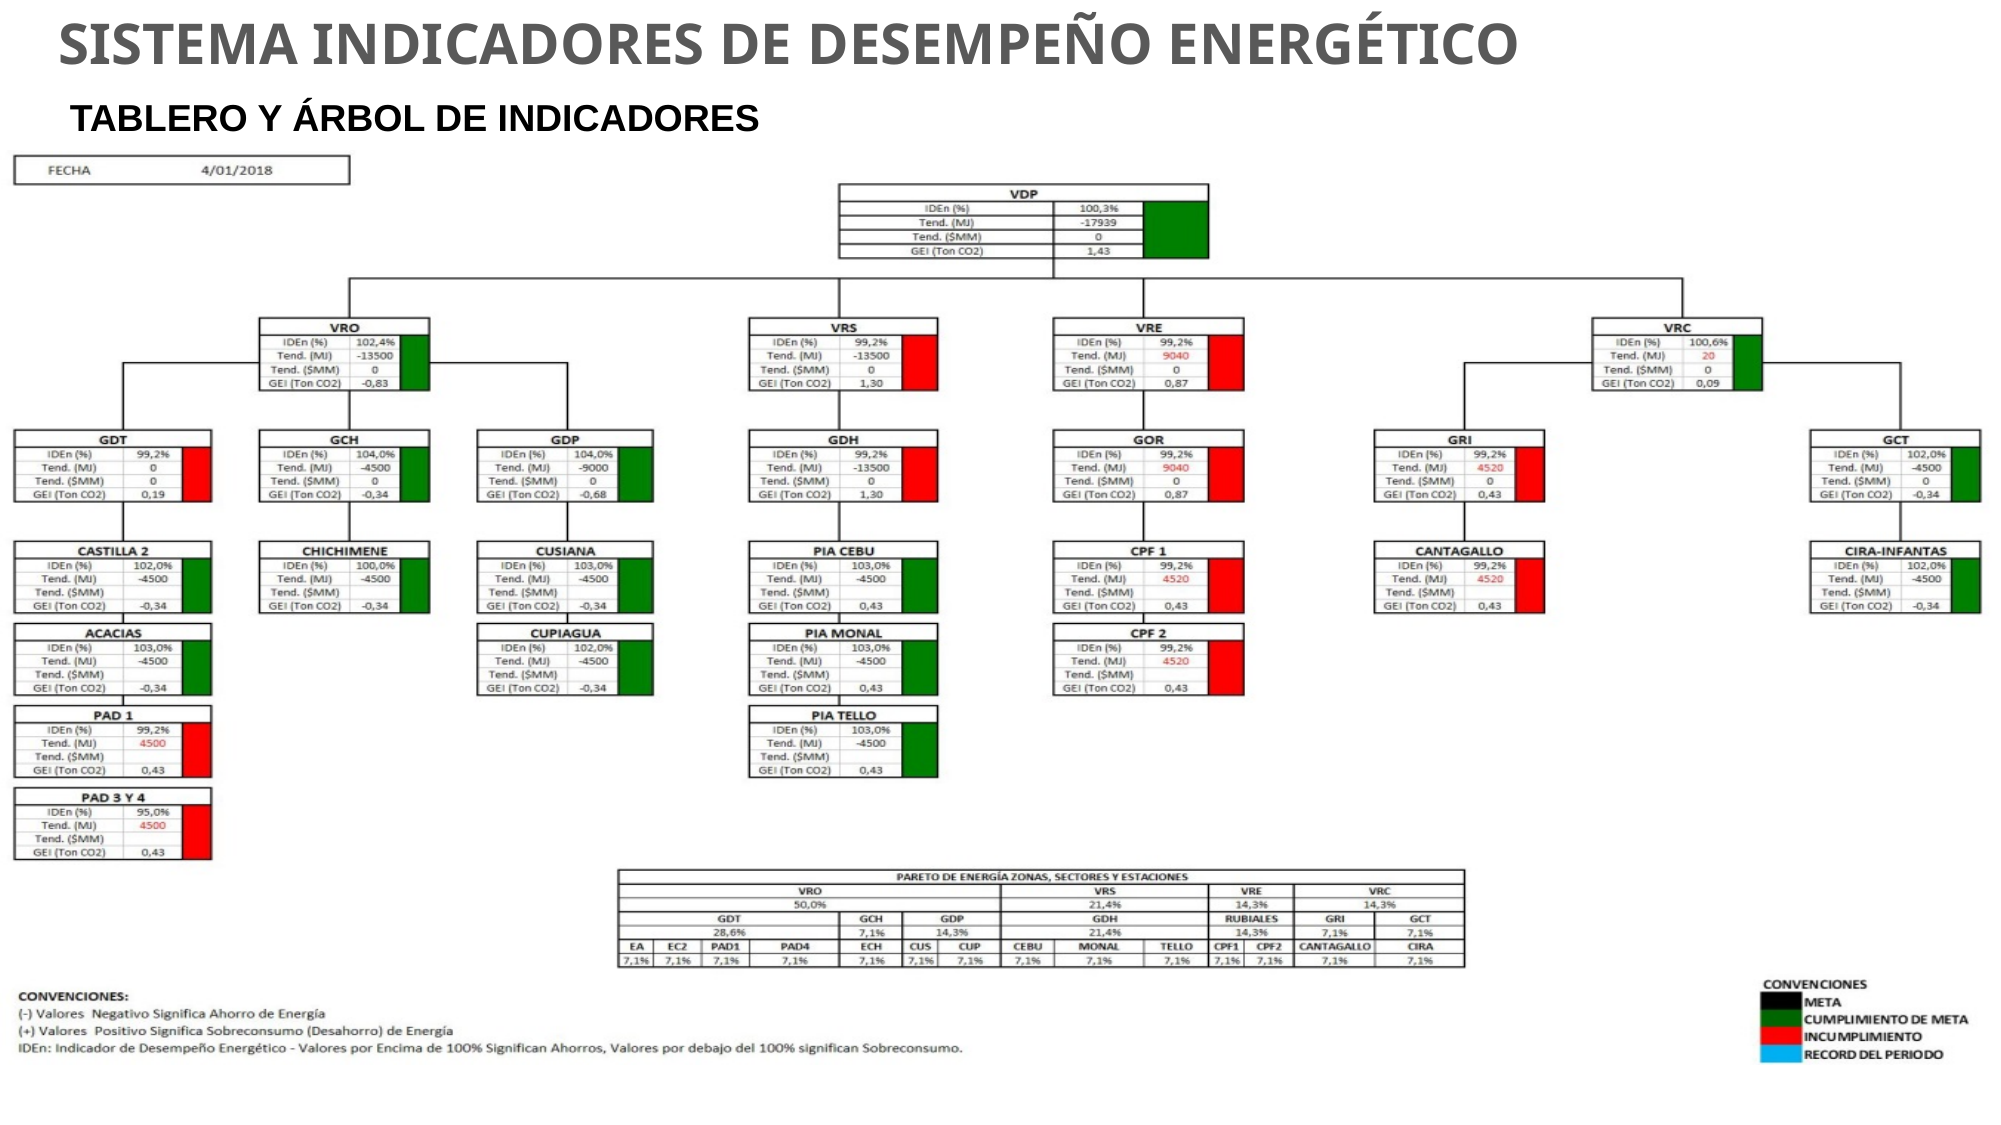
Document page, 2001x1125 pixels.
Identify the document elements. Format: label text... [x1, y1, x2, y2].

text_box SISTEMA INDICADORES DE DESEMPEÑO ENERGÉTICO [43, 7, 2000, 121]
picture [0, 150, 2000, 1065]
text_box TABLERO Y ÁRBOL DE INDICADORES [55, 86, 1768, 146]
